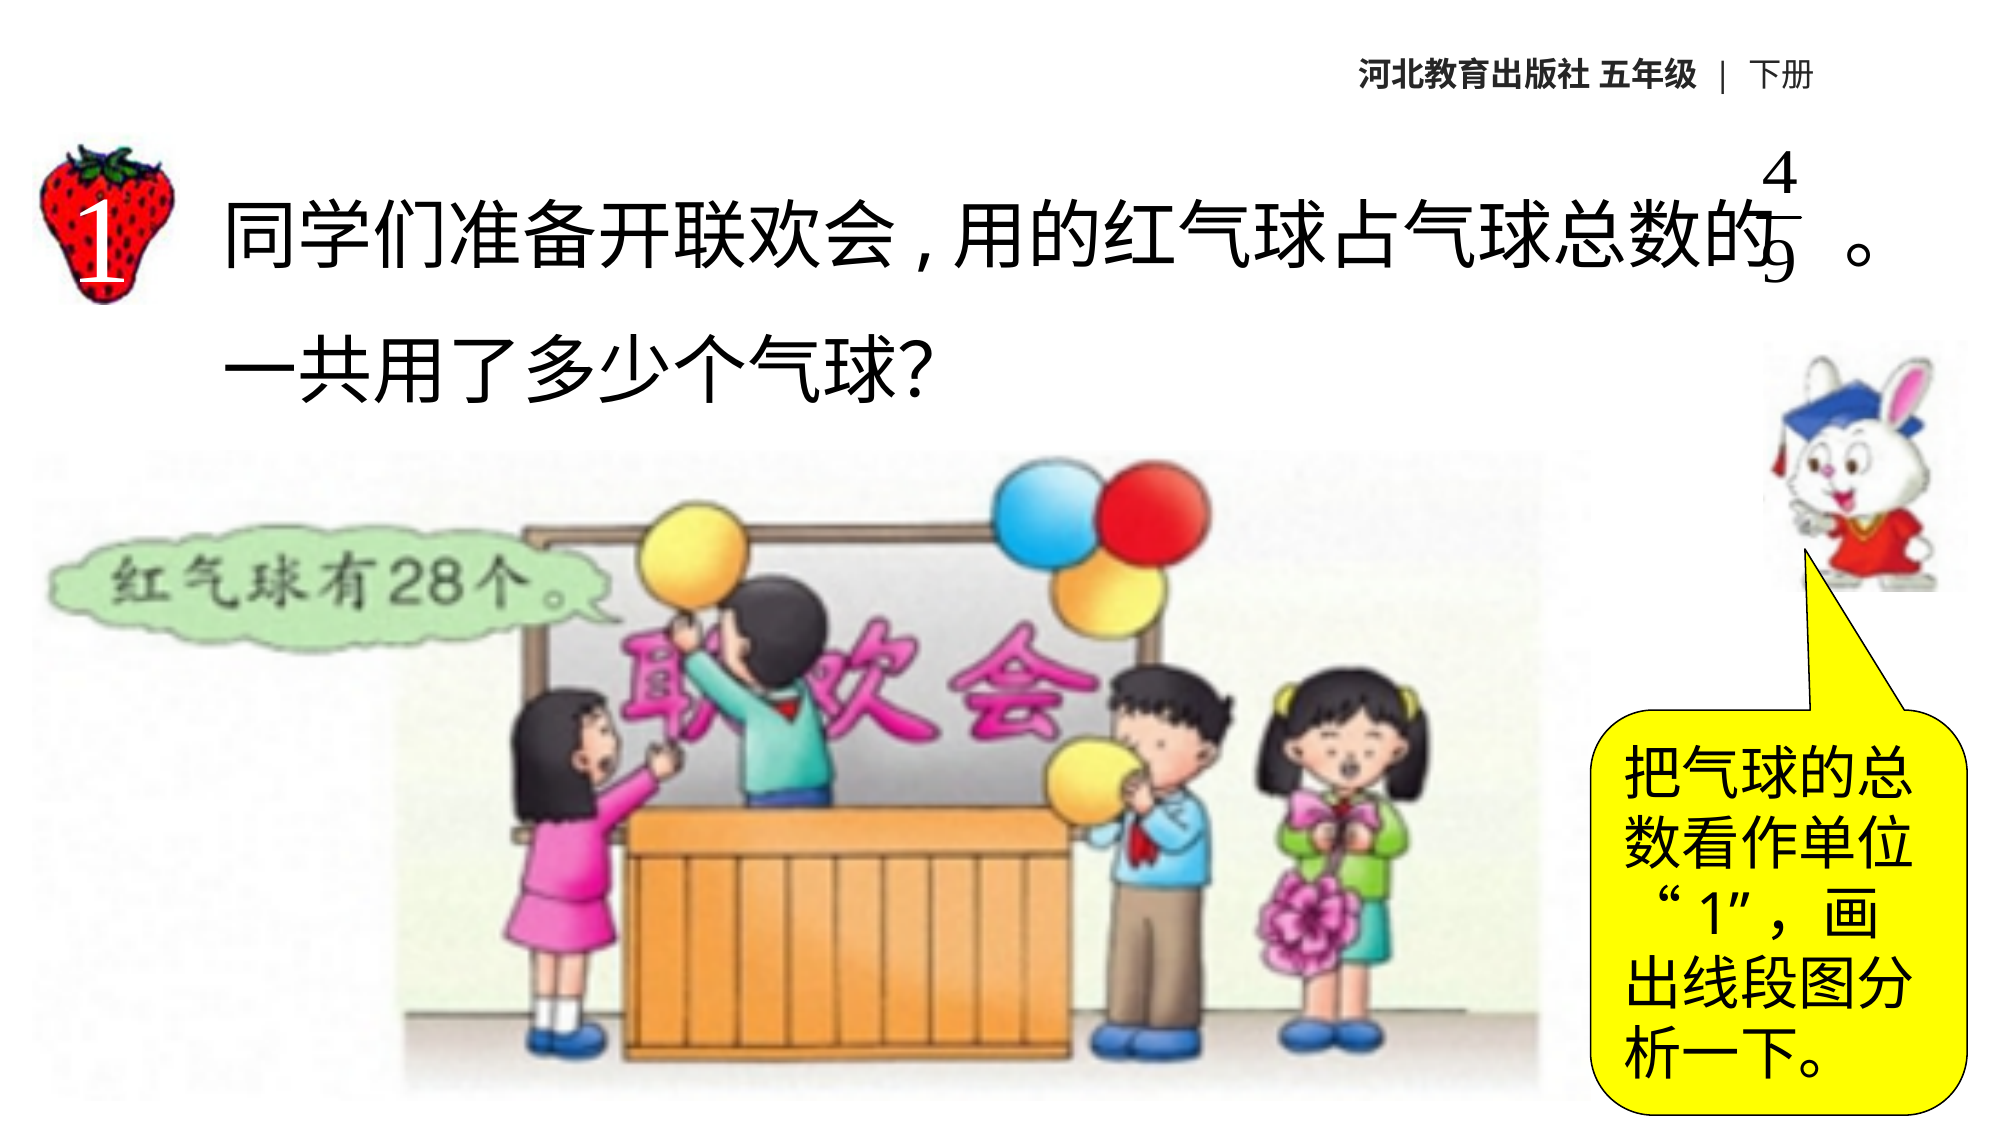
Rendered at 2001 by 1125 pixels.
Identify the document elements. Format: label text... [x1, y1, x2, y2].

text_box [1590, 340, 1968, 1116]
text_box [32, 132, 180, 317]
text_box 河北教育出版社 五年级 | 下册 [1343, 46, 1860, 101]
picture [32, 450, 1590, 1101]
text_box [207, 132, 1938, 423]
